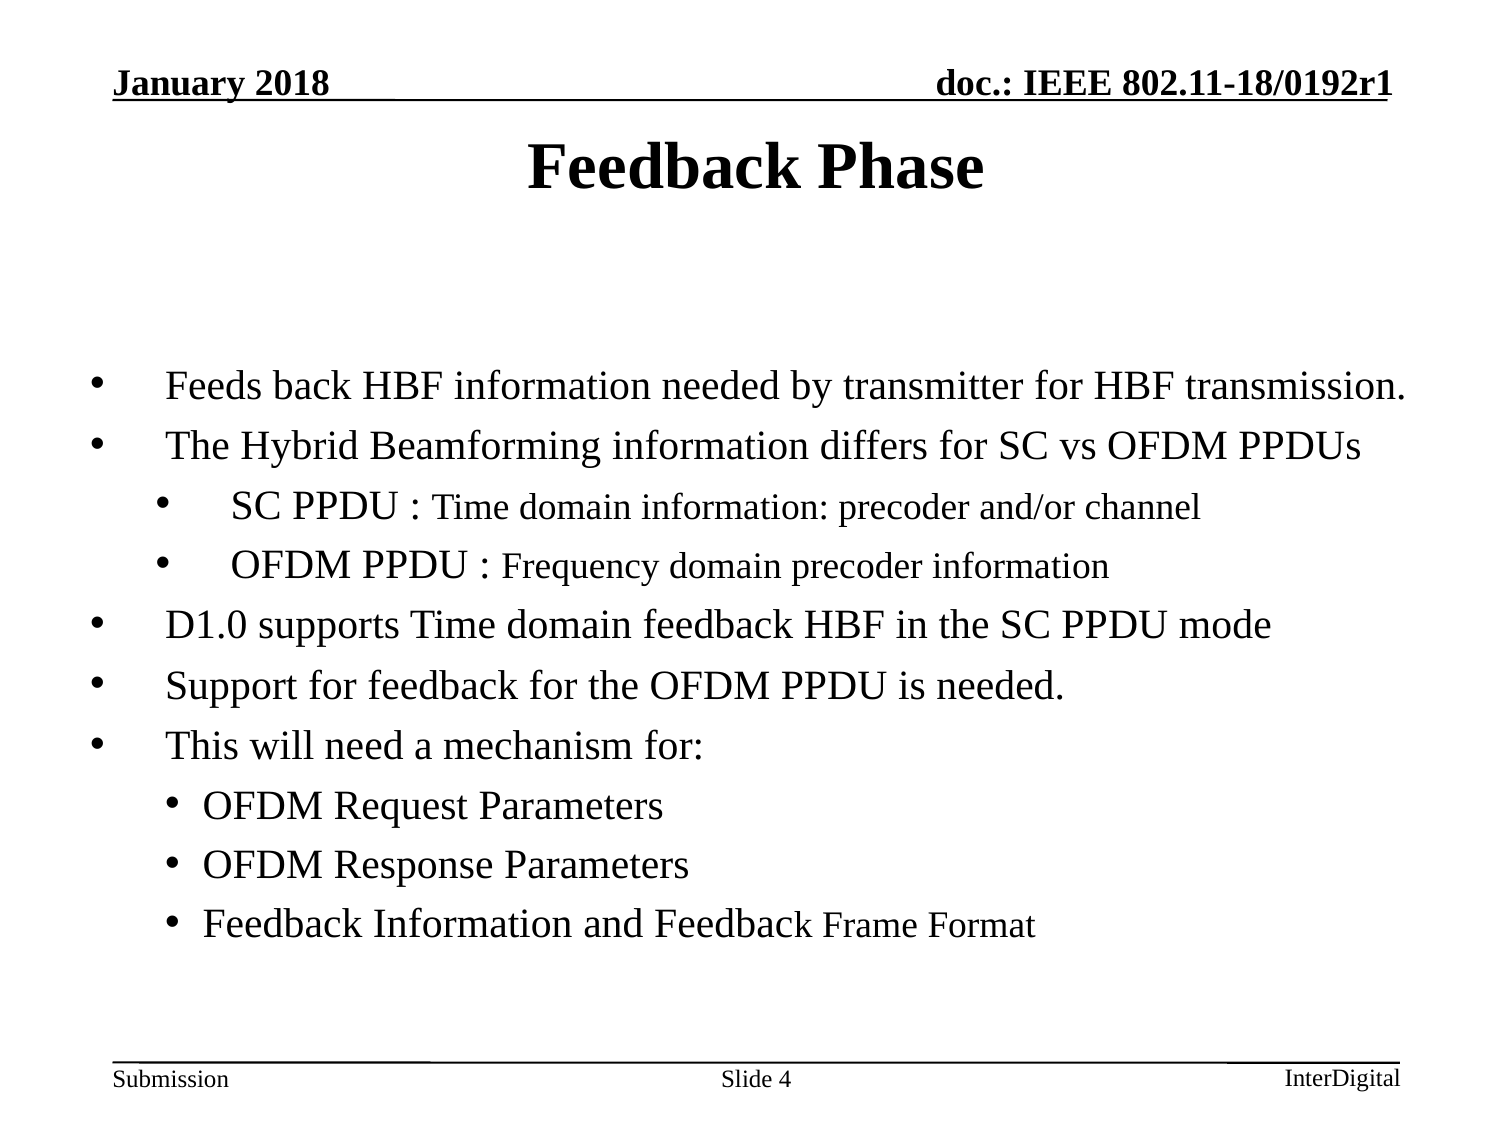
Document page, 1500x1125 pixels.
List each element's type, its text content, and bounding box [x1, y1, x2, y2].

title Feedback Phase [118, 74, 1394, 250]
slide_number Slide 4 [712, 1061, 800, 1123]
list Feeds back HBF information needed by transmitter for HBF transmission. The Hybrid Beamforming information differs for SC vs OFDM PPDUs SC PPDU : Time domain information: precoder and/or channel OFDM PPDU : Frequency domain precoder information D1.0 supports Time domain feedback HBF in the SC PPDU mode Support for feedback for the OFDM PPDU is needed. This will need a mechanism for: OFDM Request Parameters OFDM Response Parameters Feedback Information and Feedback Frame Format [0, 349, 1500, 902]
